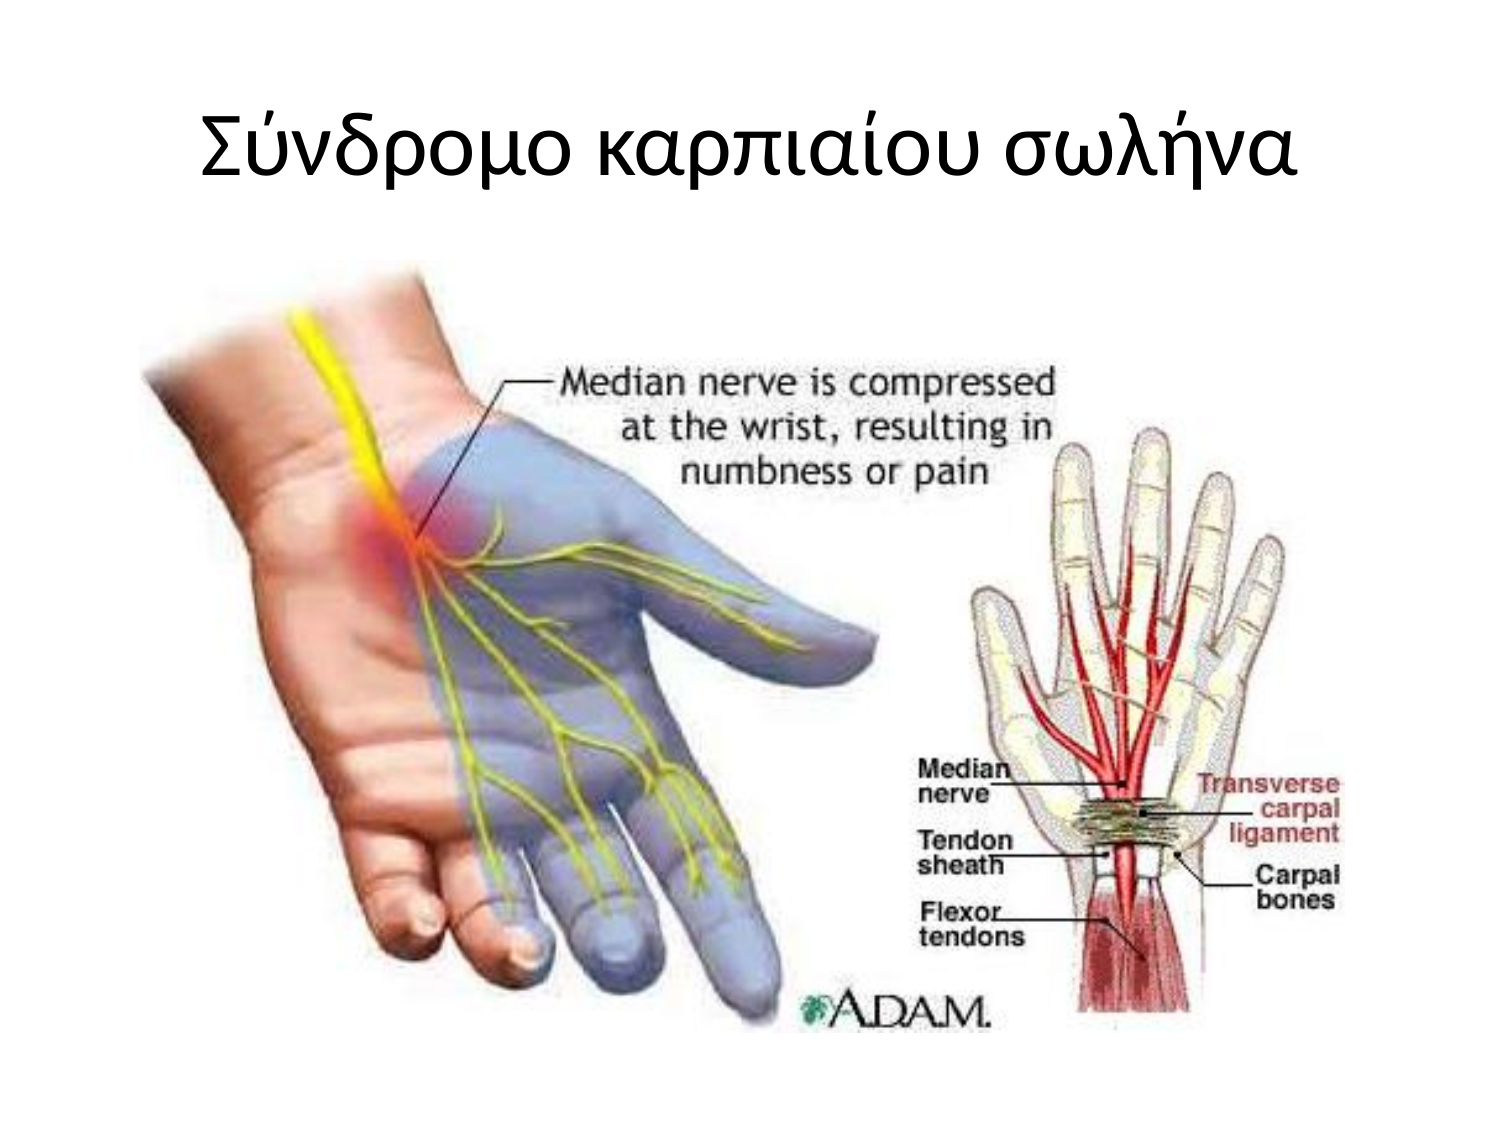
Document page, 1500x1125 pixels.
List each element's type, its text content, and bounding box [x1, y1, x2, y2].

title Σύνδρομο καρπιαίου σωλήνα [75, 45, 1425, 233]
picture [138, 259, 1345, 1034]
